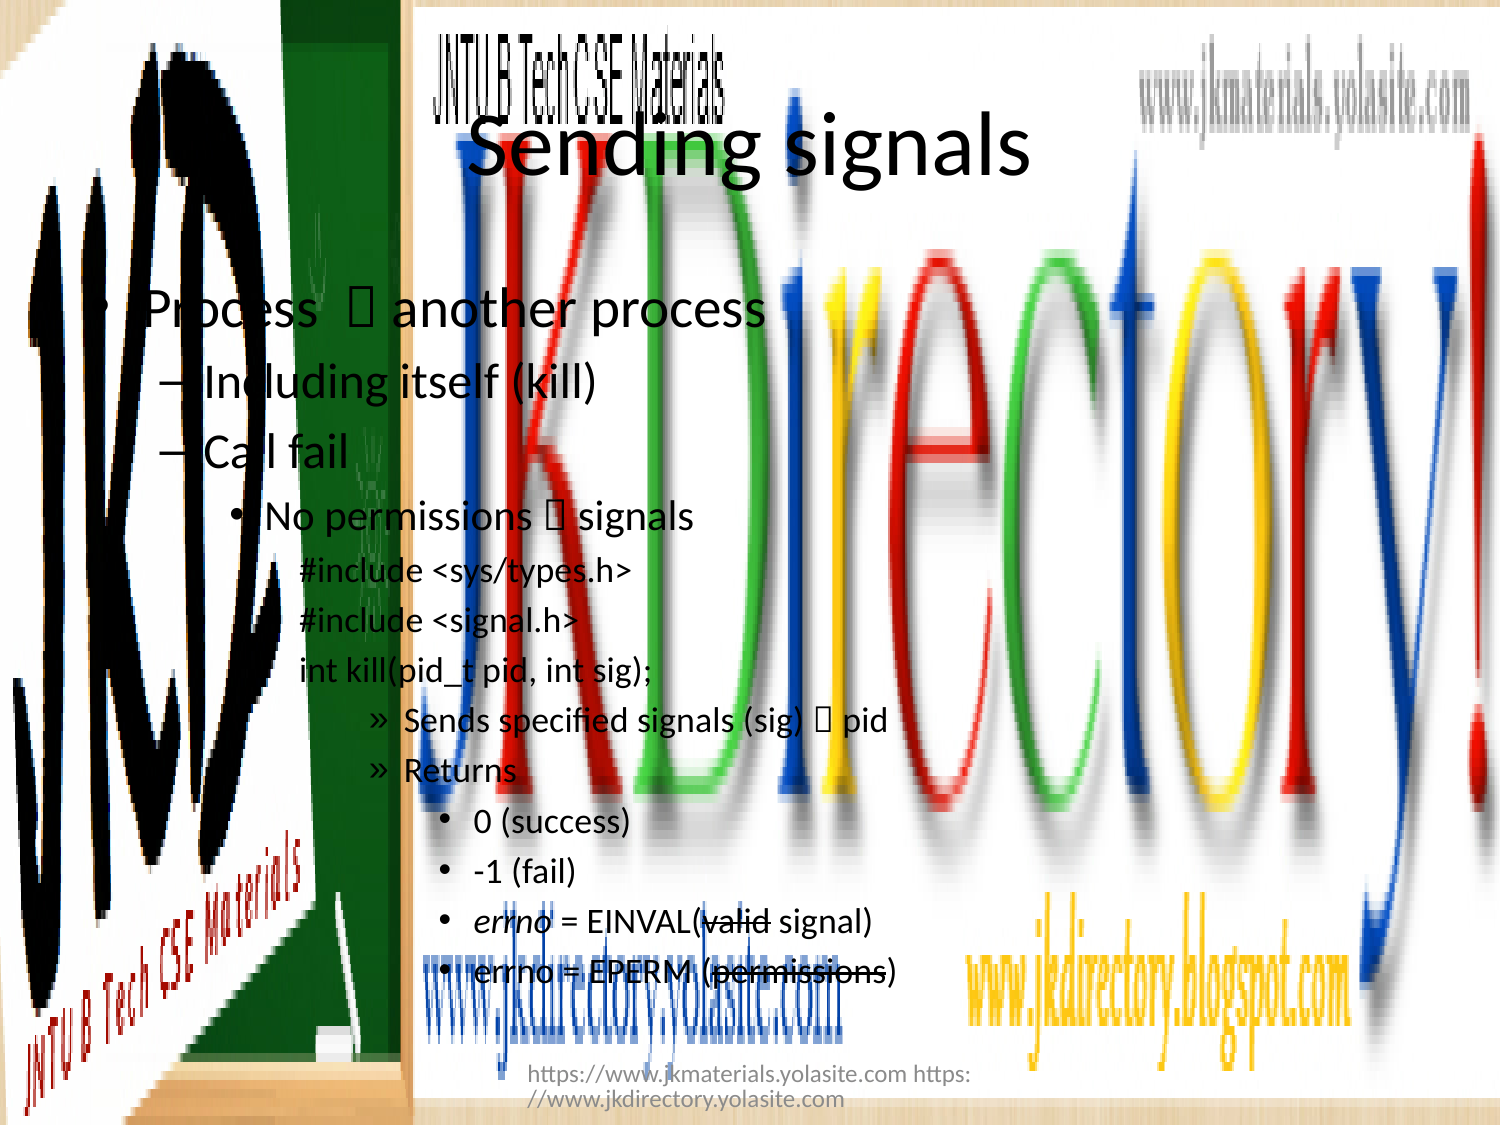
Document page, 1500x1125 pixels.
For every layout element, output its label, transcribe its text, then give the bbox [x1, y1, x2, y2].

title Sending signals [75, 45, 1425, 233]
footer https://www.jkmaterials.yolasite.com https://www.jkdirectory.yolasite.com [512, 1042, 988, 1103]
picture [0, 0, 1500, 1125]
list Process  another process Including itself (kill) Call fail No permissions  signals #include <sys/types.h> #include <signal.h> int kill(pid_t pid, int sig); Sends specified signals (sig)  pid Returns 0 (success) -1 (fail) errno = EINVAL(valid signal) errno = EPERM (permissions) [75, 262, 1425, 1005]
